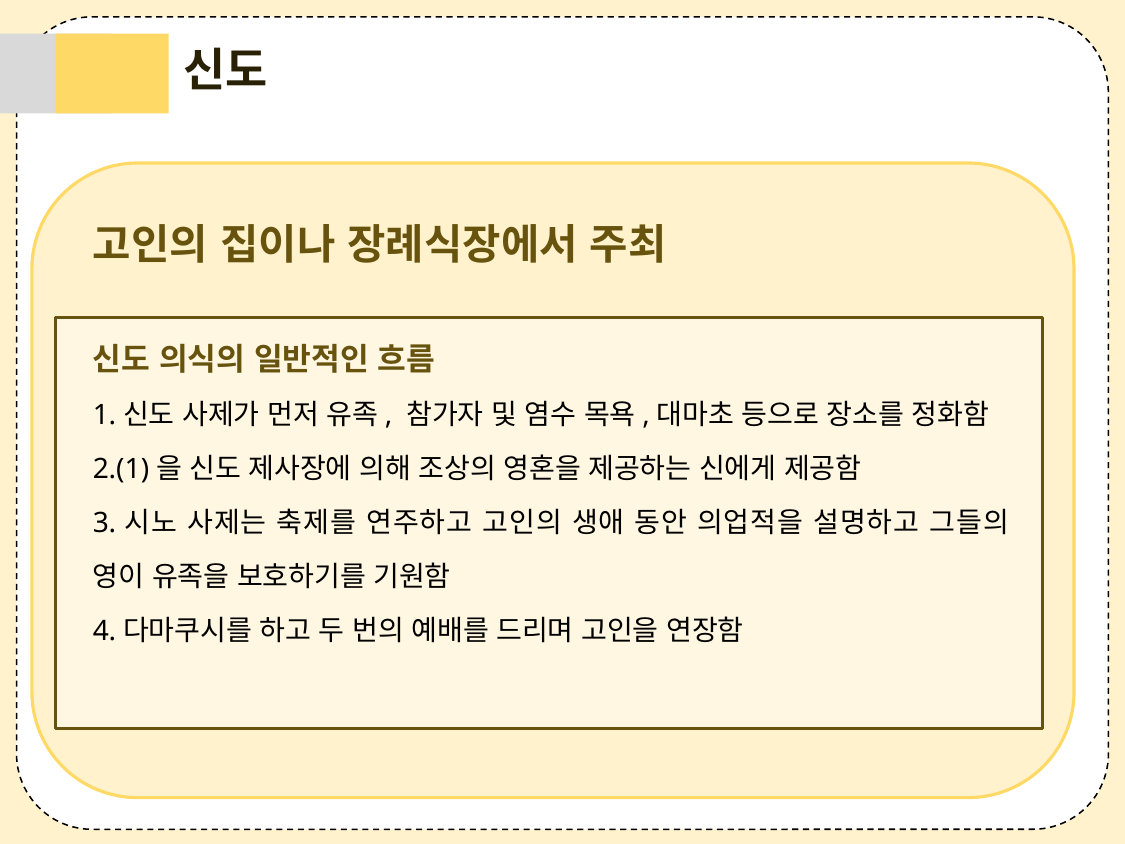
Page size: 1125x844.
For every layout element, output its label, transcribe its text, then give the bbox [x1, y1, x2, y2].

text_box [54, 32, 170, 115]
text_box [30, 161, 1076, 800]
text_box 신도 [168, 33, 654, 104]
text_box 고인의 집이나 장례식장에서 주최 신도 의식의 일반적인 흐름 1.신도 사제가 먼저 유족, 참가자 및 염수 목욕,대마초 등으로 장소를 정화함 2.(1)을 신도 제사장에 의해 조상의 영혼을 제공하는 신에게 제공함 3.시노 사제는 축제를 연주하고 고인의 생애 동안 의업적을 설명하고 그들의 영이 유족을 보호하기를 기원함 4.다마쿠시를 하고 두 번의 예배를 드리며 고인을 연장함 [78, 210, 1025, 688]
text_box [54, 316, 1044, 730]
text_box [14, 15, 1110, 831]
text_box [0, 32, 54, 115]
